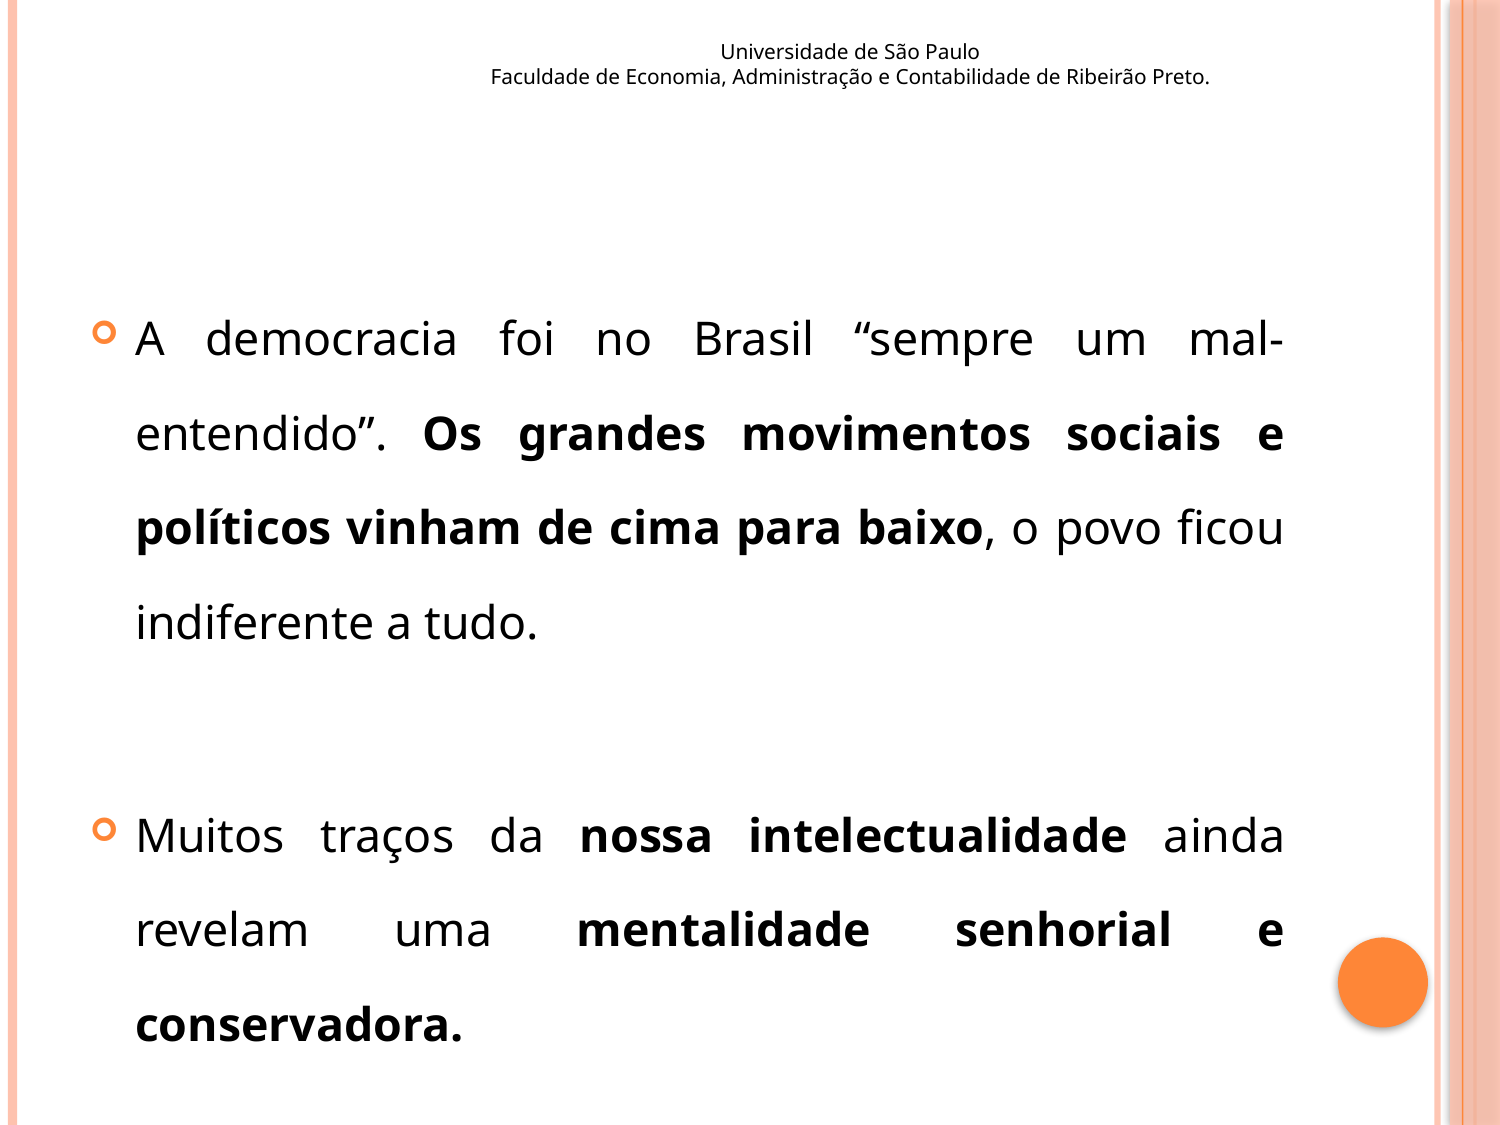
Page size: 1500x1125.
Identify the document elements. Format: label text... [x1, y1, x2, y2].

list A democracia foi no Brasil “sempre um mal-entendido”. Os grandes movimentos sociais e políticos vinham de cima para baixo, o povo ficou indiferente a tudo. Muitos traços da nossa intelectualidade ainda revelam uma mentalidade senhorial e conservadora. [75, 262, 1300, 1062]
text_box Universidade de São Paulo Faculdade de Economia, Administração e Contabilidade de Ribeirão Preto. [289, 30, 1412, 96]
